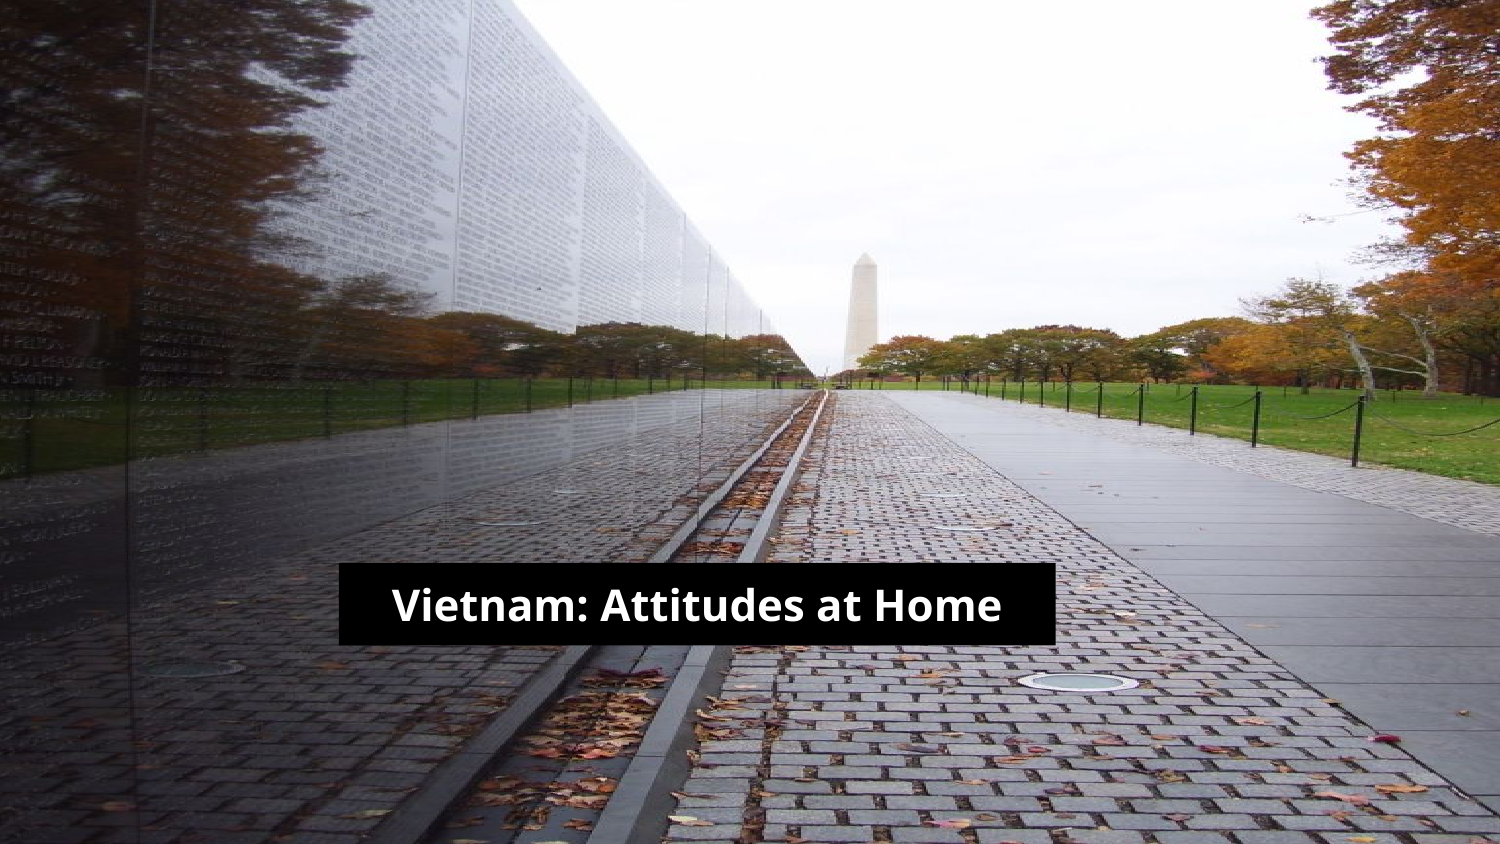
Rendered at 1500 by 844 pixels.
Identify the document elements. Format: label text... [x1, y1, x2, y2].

text_box Vietnam: Attitudes at Home [338, 562, 1056, 646]
picture [0, 0, 1500, 844]
